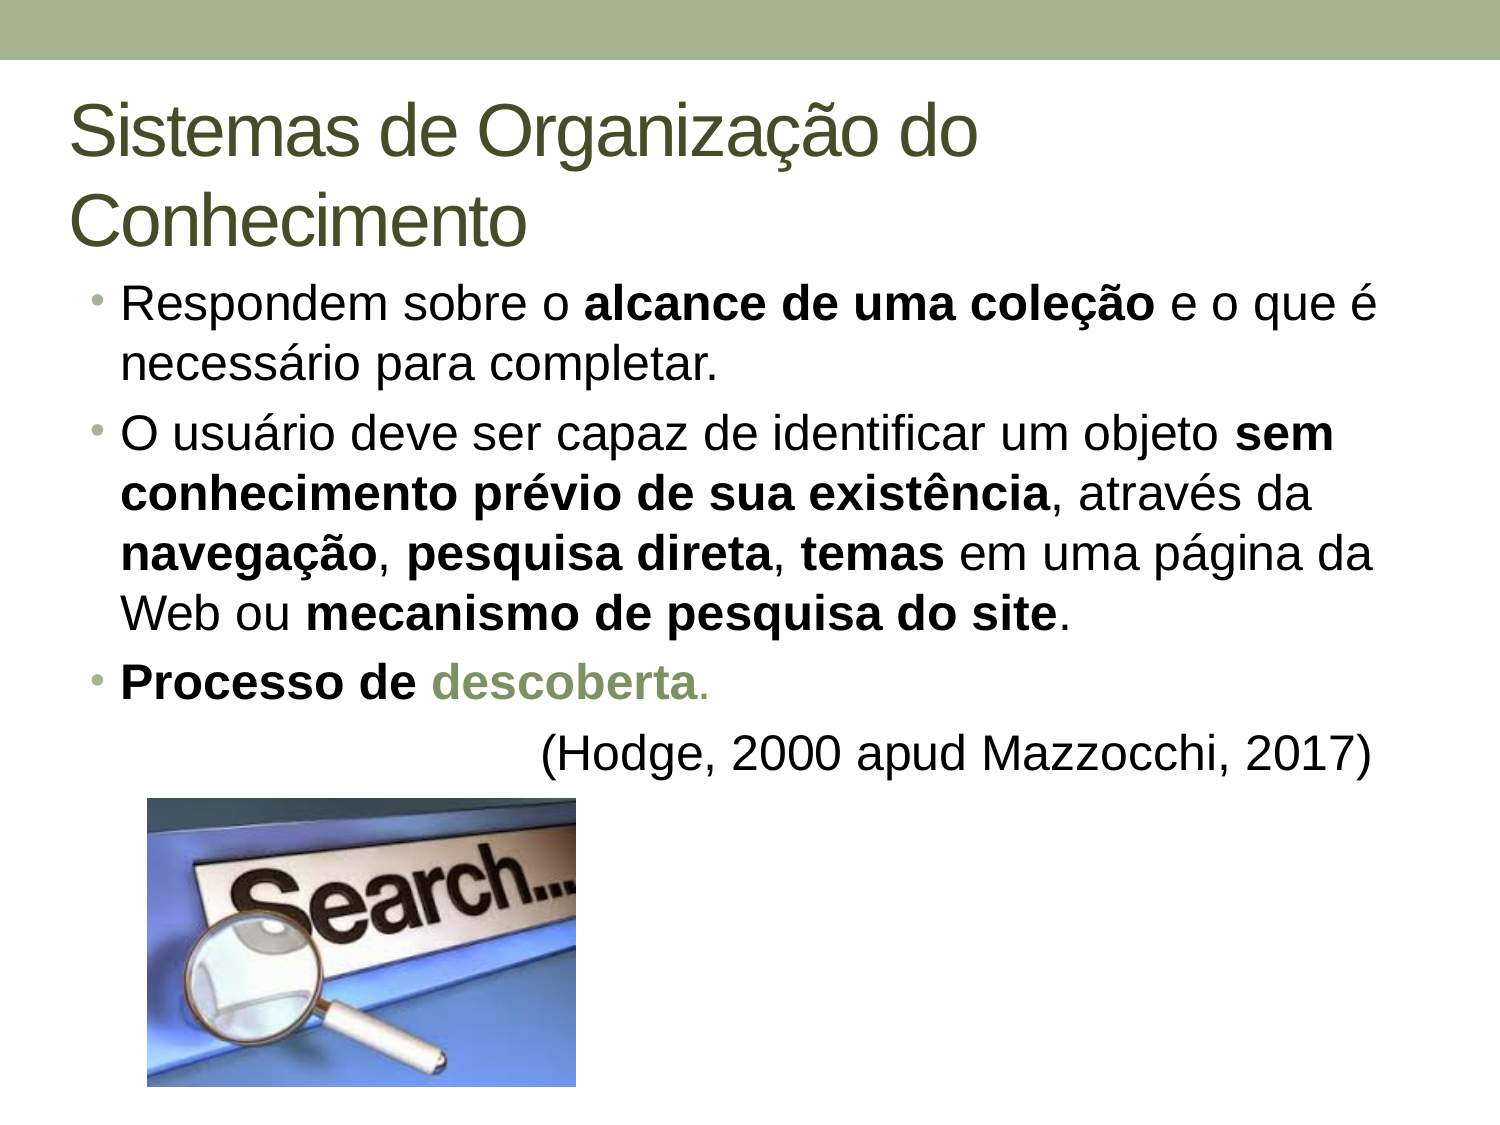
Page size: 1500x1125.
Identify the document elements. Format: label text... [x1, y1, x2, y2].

title Sistemas de Organização do Conhecimento [53, 90, 1471, 253]
list Respondem sobre o alcance de uma coleção e o que é necessário para completar. O usuário deve ser capaz de identificar um objeto sem conhecimento prévio de sua existência, através da navegação, pesquisa direta, temas em uma página da Web ou mecanismo de pesquisa do site. Processo de descoberta. (Hodge, 2000 apud Mazzocchi, 2017) [75, 262, 1425, 1063]
picture [147, 798, 576, 1087]
